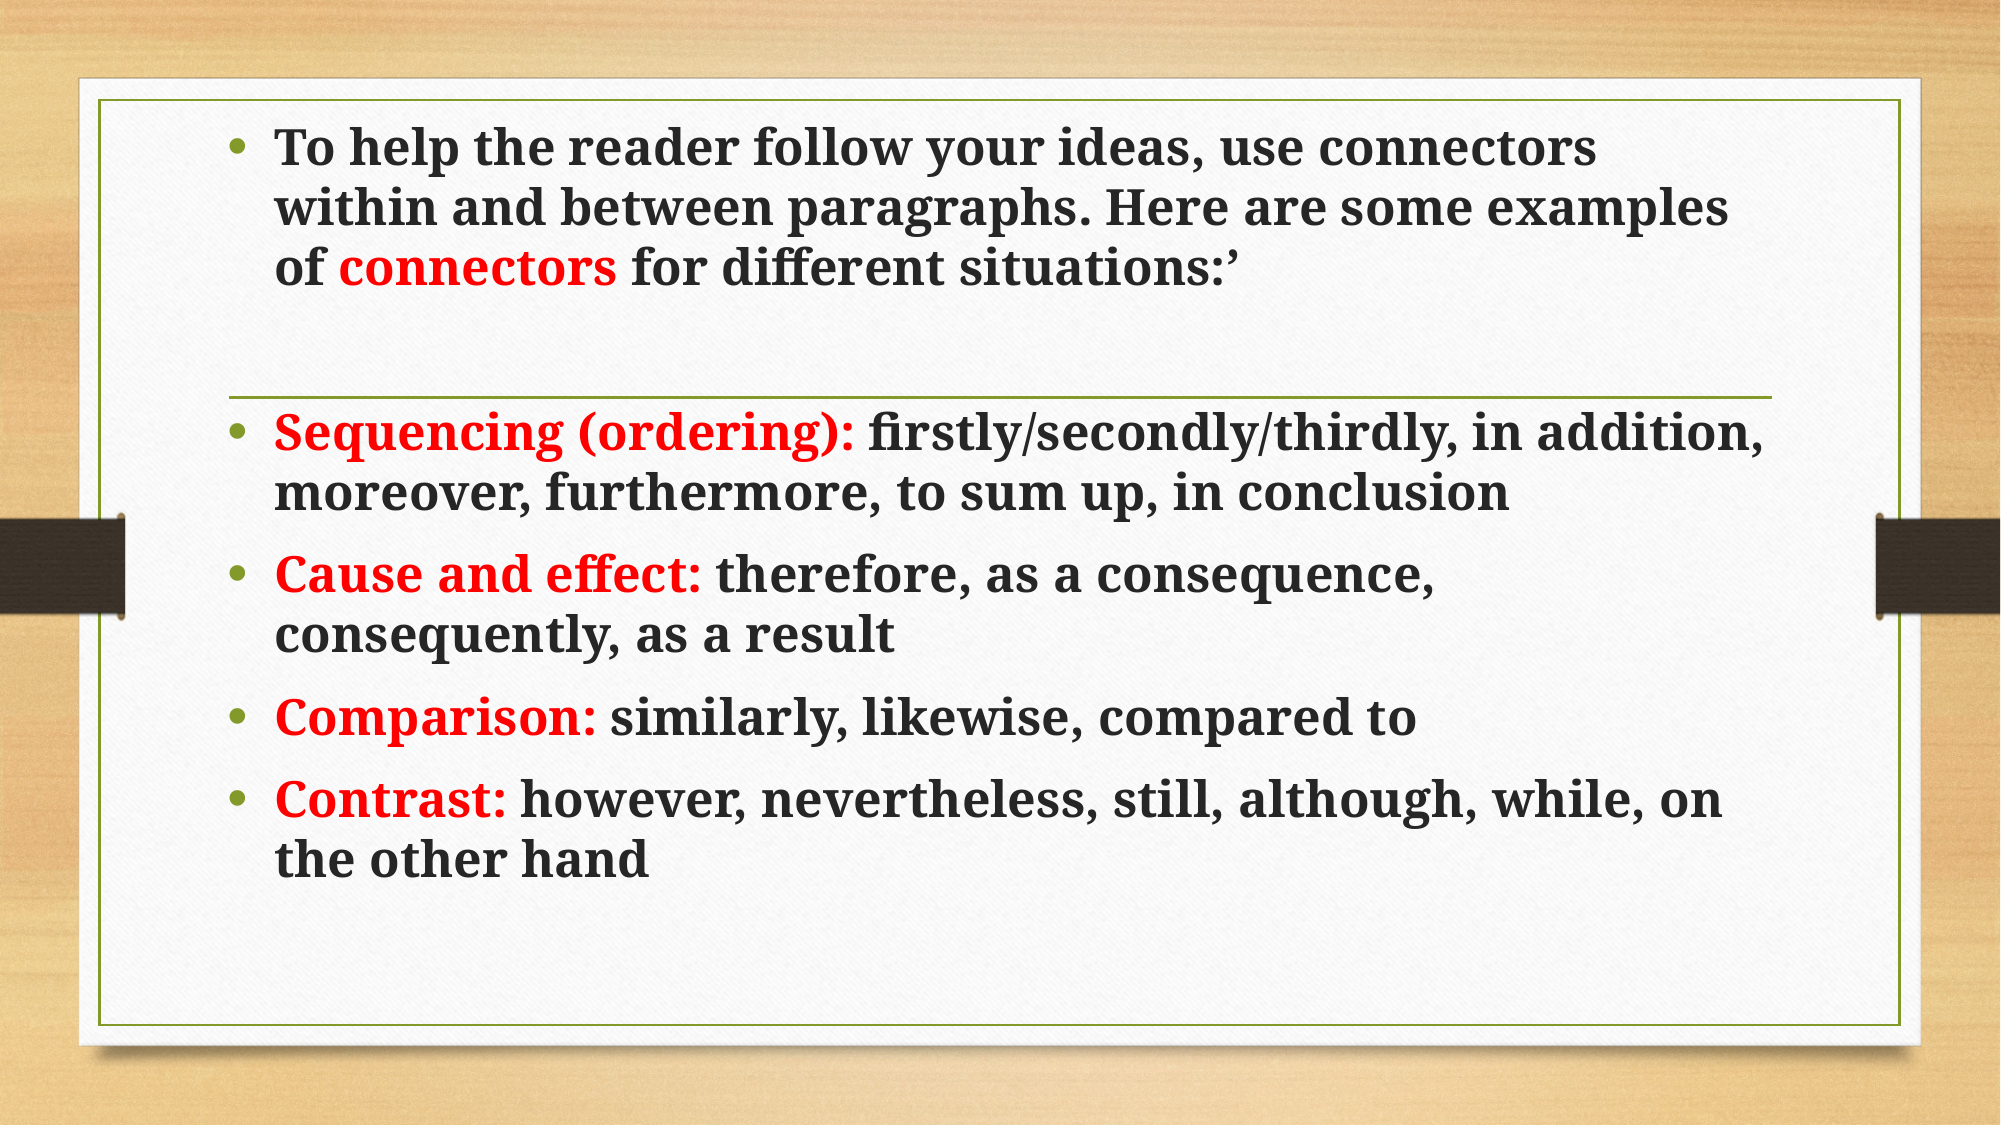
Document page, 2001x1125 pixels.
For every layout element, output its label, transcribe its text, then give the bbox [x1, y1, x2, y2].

list To help the reader follow your ideas, use connectors within and between paragraphs. Here are some examples of connectors for different situations:’ Sequencing (ordering): firstly/secondly/thirdly, in addition, moreover, furthermore, to sum up, in conclusion Cause and effect: therefore, as a consequence, consequently, as a result Comparison: similarly, likewise, compared to Contrast: however, nevertheless, still, although, while, on the other hand [212, 107, 1788, 964]
picture [0, 0, 2001, 1125]
